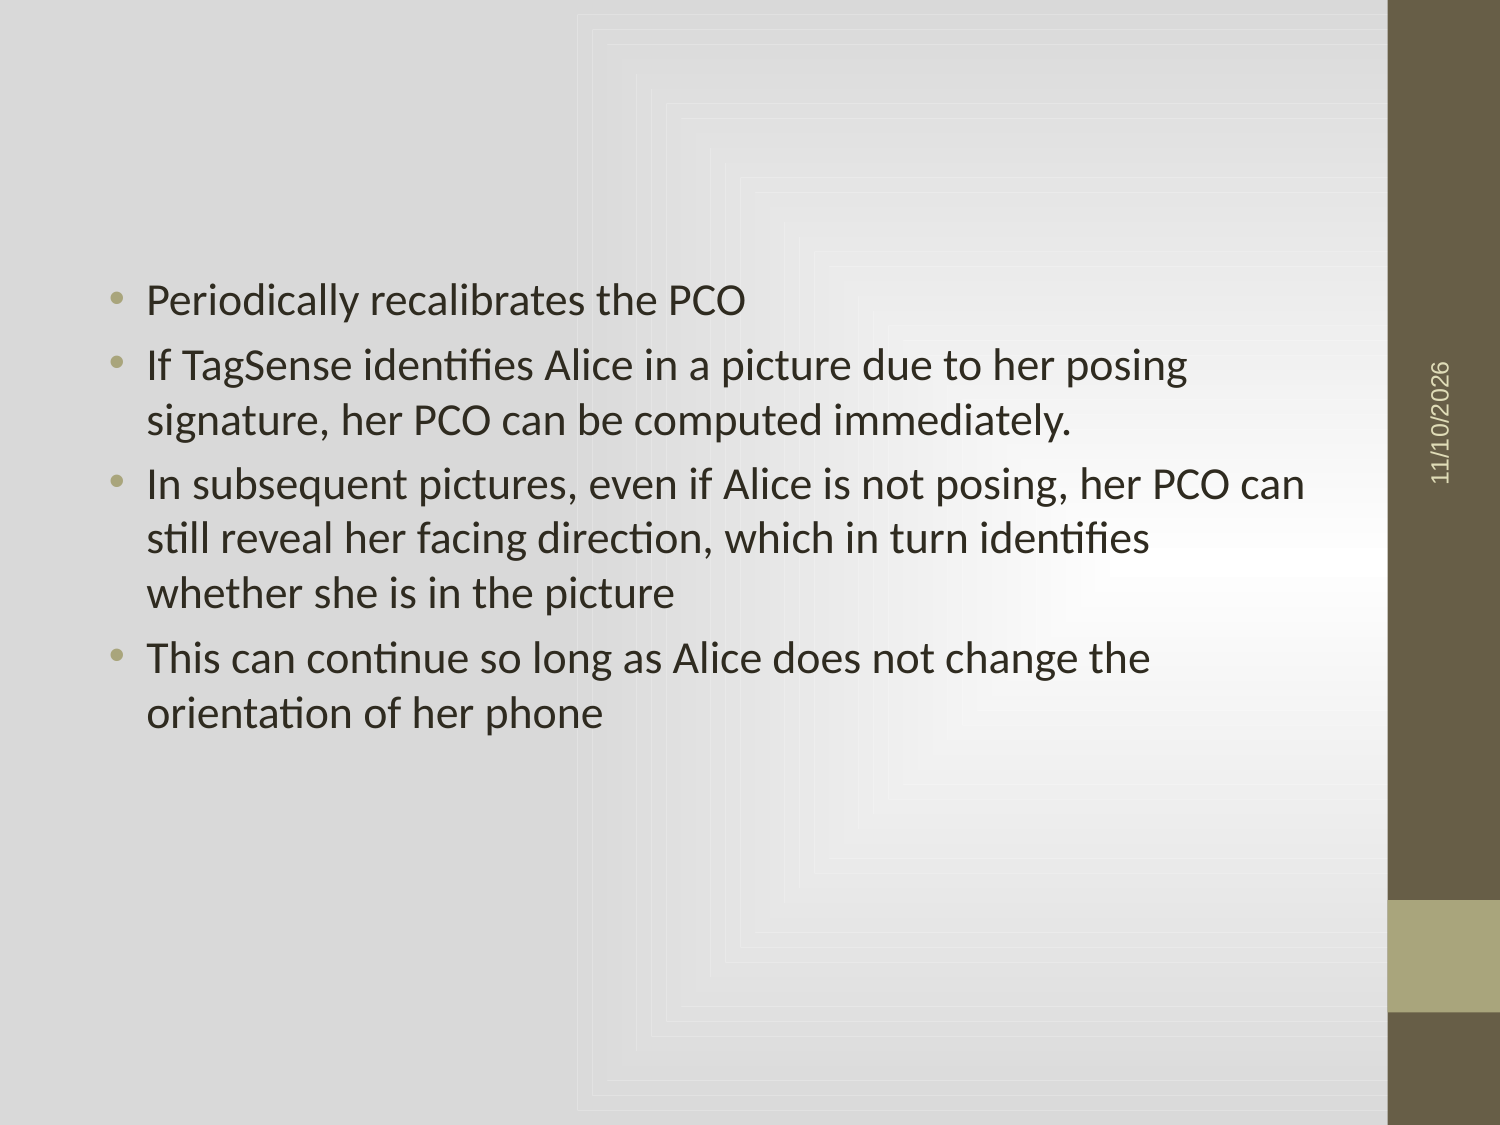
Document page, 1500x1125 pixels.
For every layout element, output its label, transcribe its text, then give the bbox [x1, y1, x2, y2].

list Periodically recalibrates the PCO If TagSense identifies Alice in a picture due to her posing signature, her PCO can be computed immediately. In subsequent pictures, even if Alice is not posing, her PCO can still reveal her facing direction, which in turn identifies whether she is in the picture This can continue so long as Alice does not change the orientation of her phone [74, 262, 1326, 1051]
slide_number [1408, 99, 1469, 501]
